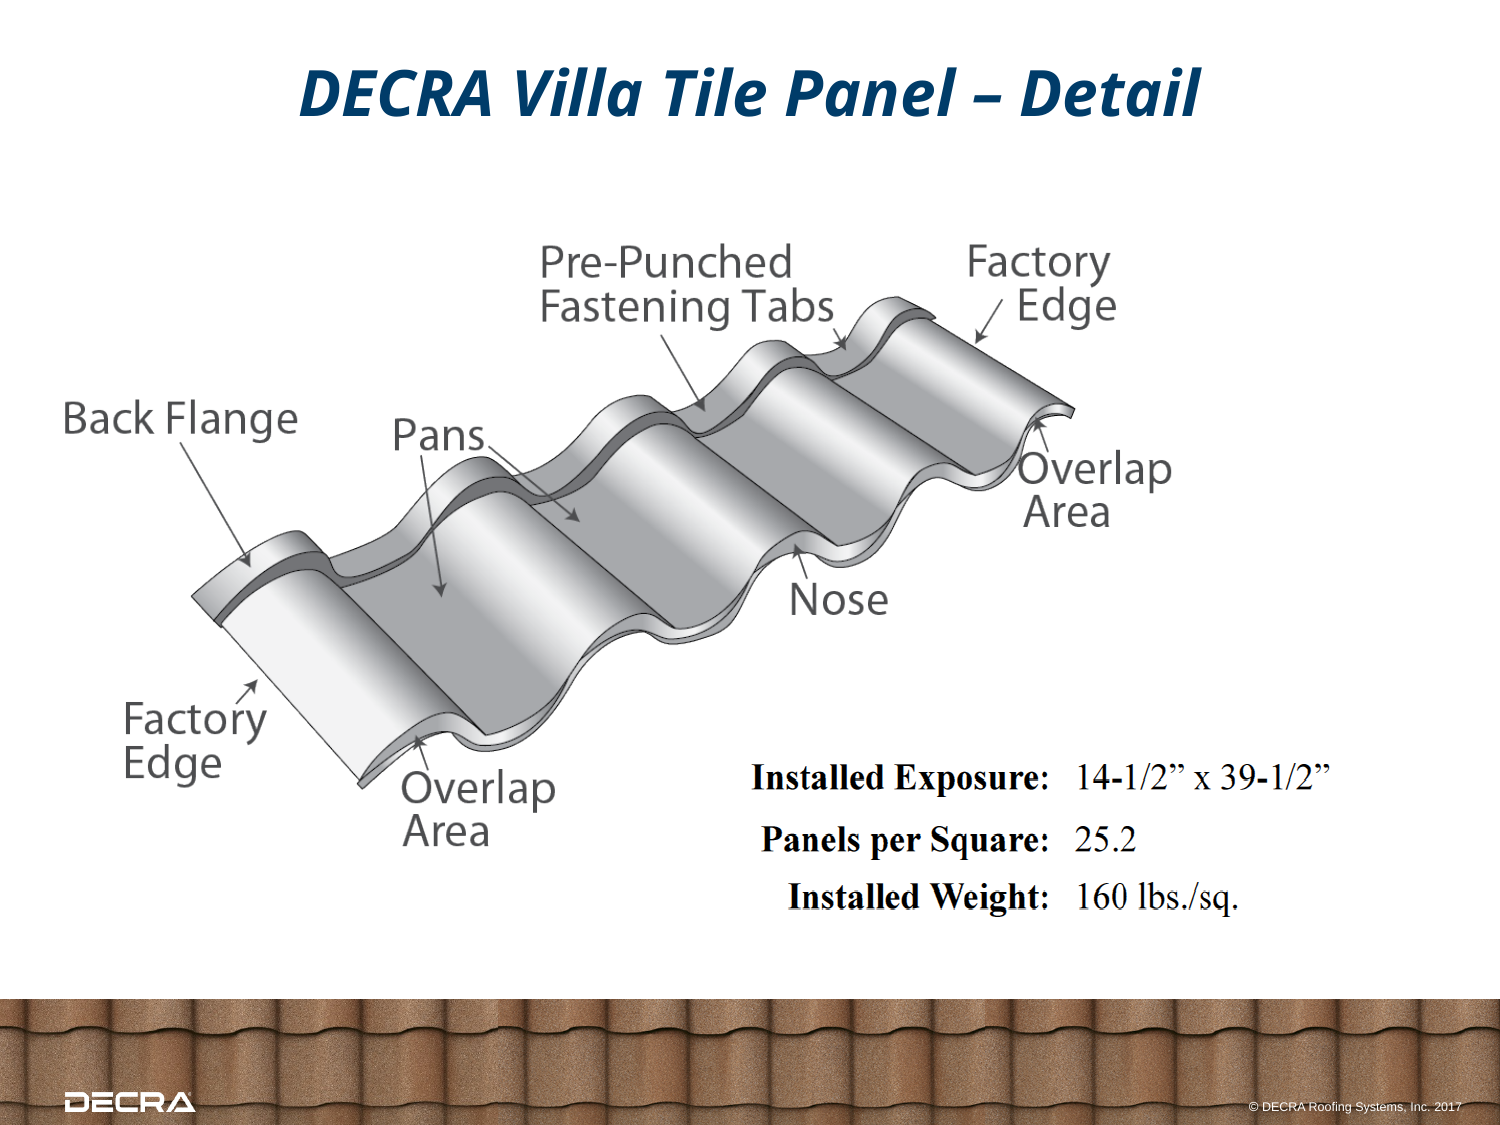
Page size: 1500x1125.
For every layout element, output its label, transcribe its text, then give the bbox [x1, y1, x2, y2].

title DECRA Villa Tile Panel – Detail [0, 45, 1500, 138]
picture [62, 237, 1363, 947]
picture [0, 999, 1500, 1125]
